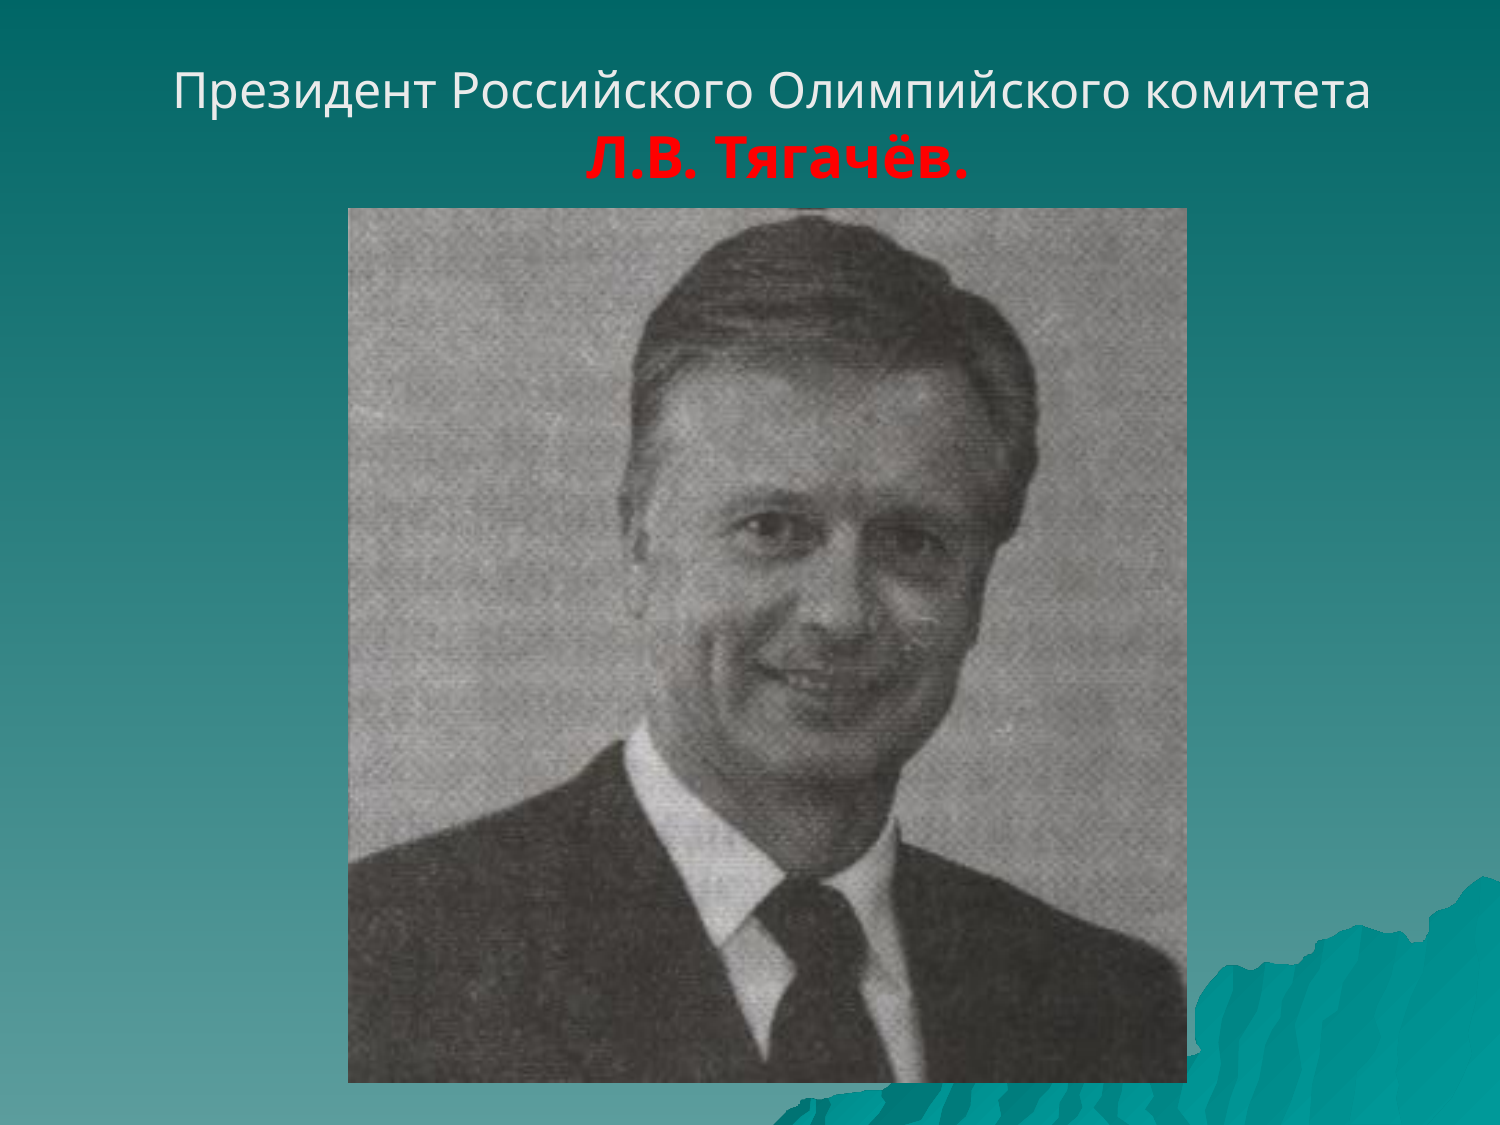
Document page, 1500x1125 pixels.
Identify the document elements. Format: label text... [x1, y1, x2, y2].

list Президент Российского Олимпийского комитета Л.В. Тягачёв. [75, 42, 1425, 1006]
picture [348, 207, 1188, 1083]
